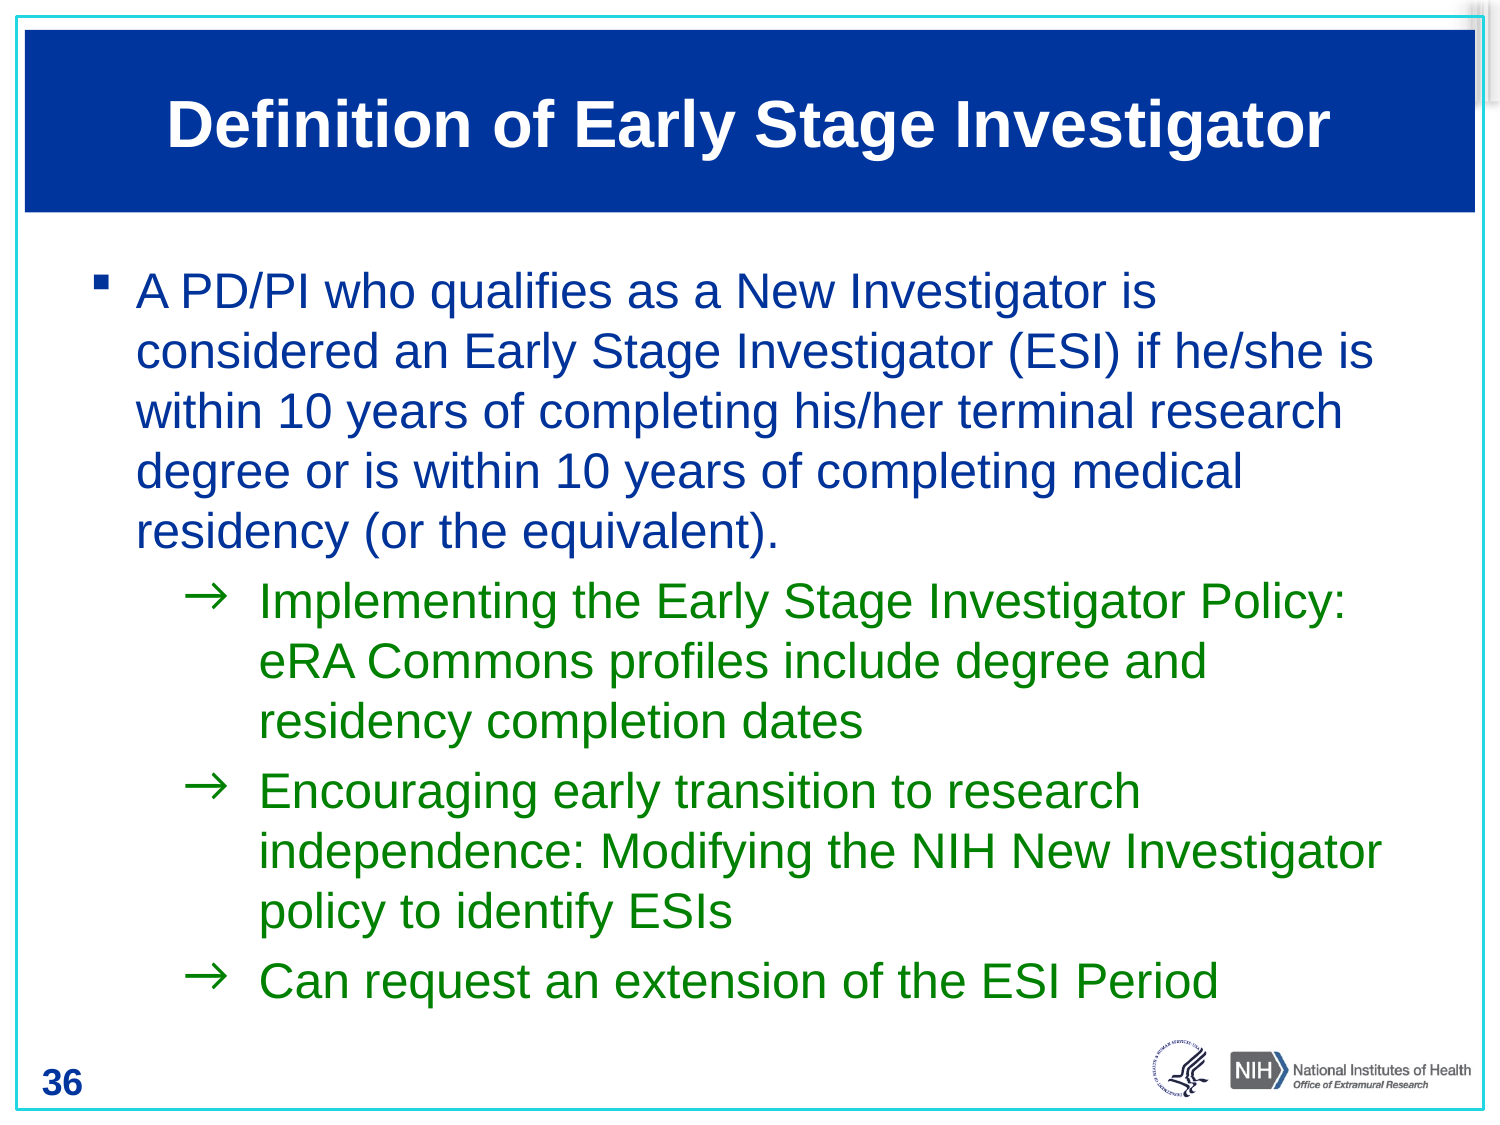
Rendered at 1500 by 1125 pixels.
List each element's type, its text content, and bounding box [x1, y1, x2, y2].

slide_number 36 [14, 1050, 99, 1110]
text_box A PD/PI who qualifies as a New Investigator is considered an Early Stage Investigator (ESI) if he/she is within 10 years of completing his/her terminal research degree or is within 10 years of completing medical residency (or the equivalent). Implementing the Early Stage Investigator Policy: eRA Commons profiles include degree and residency completion dates Encouraging early transition to research independence: Modifying the NIH New Investigator policy to identify ESIs Can request an extension of the ESI Period [75, 251, 1420, 1017]
title Definition of Early Stage Investigator [24, 29, 1476, 213]
picture [1224, 1043, 1475, 1094]
